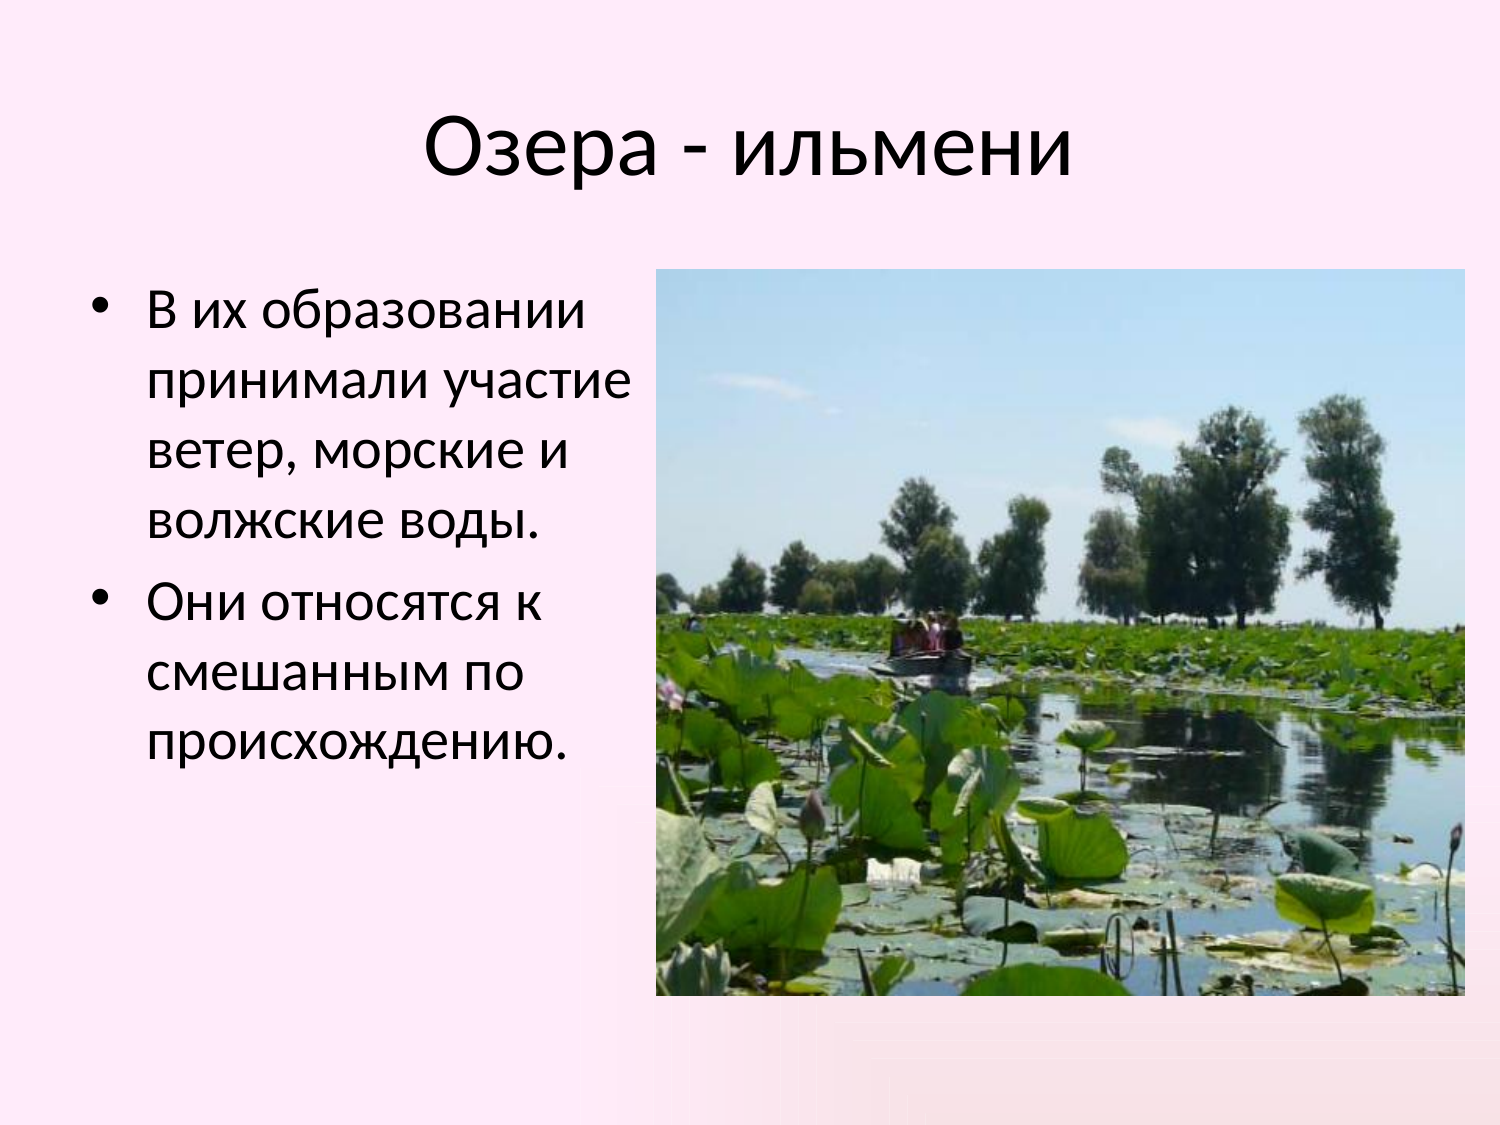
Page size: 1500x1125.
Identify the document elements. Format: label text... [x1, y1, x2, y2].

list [655, 269, 1466, 997]
list В их образовании принимали участие ветер, морские и волжские воды. Они относятся к смешанным по происхождению. [75, 262, 738, 973]
title Озера - ильмени [75, 45, 1425, 233]
